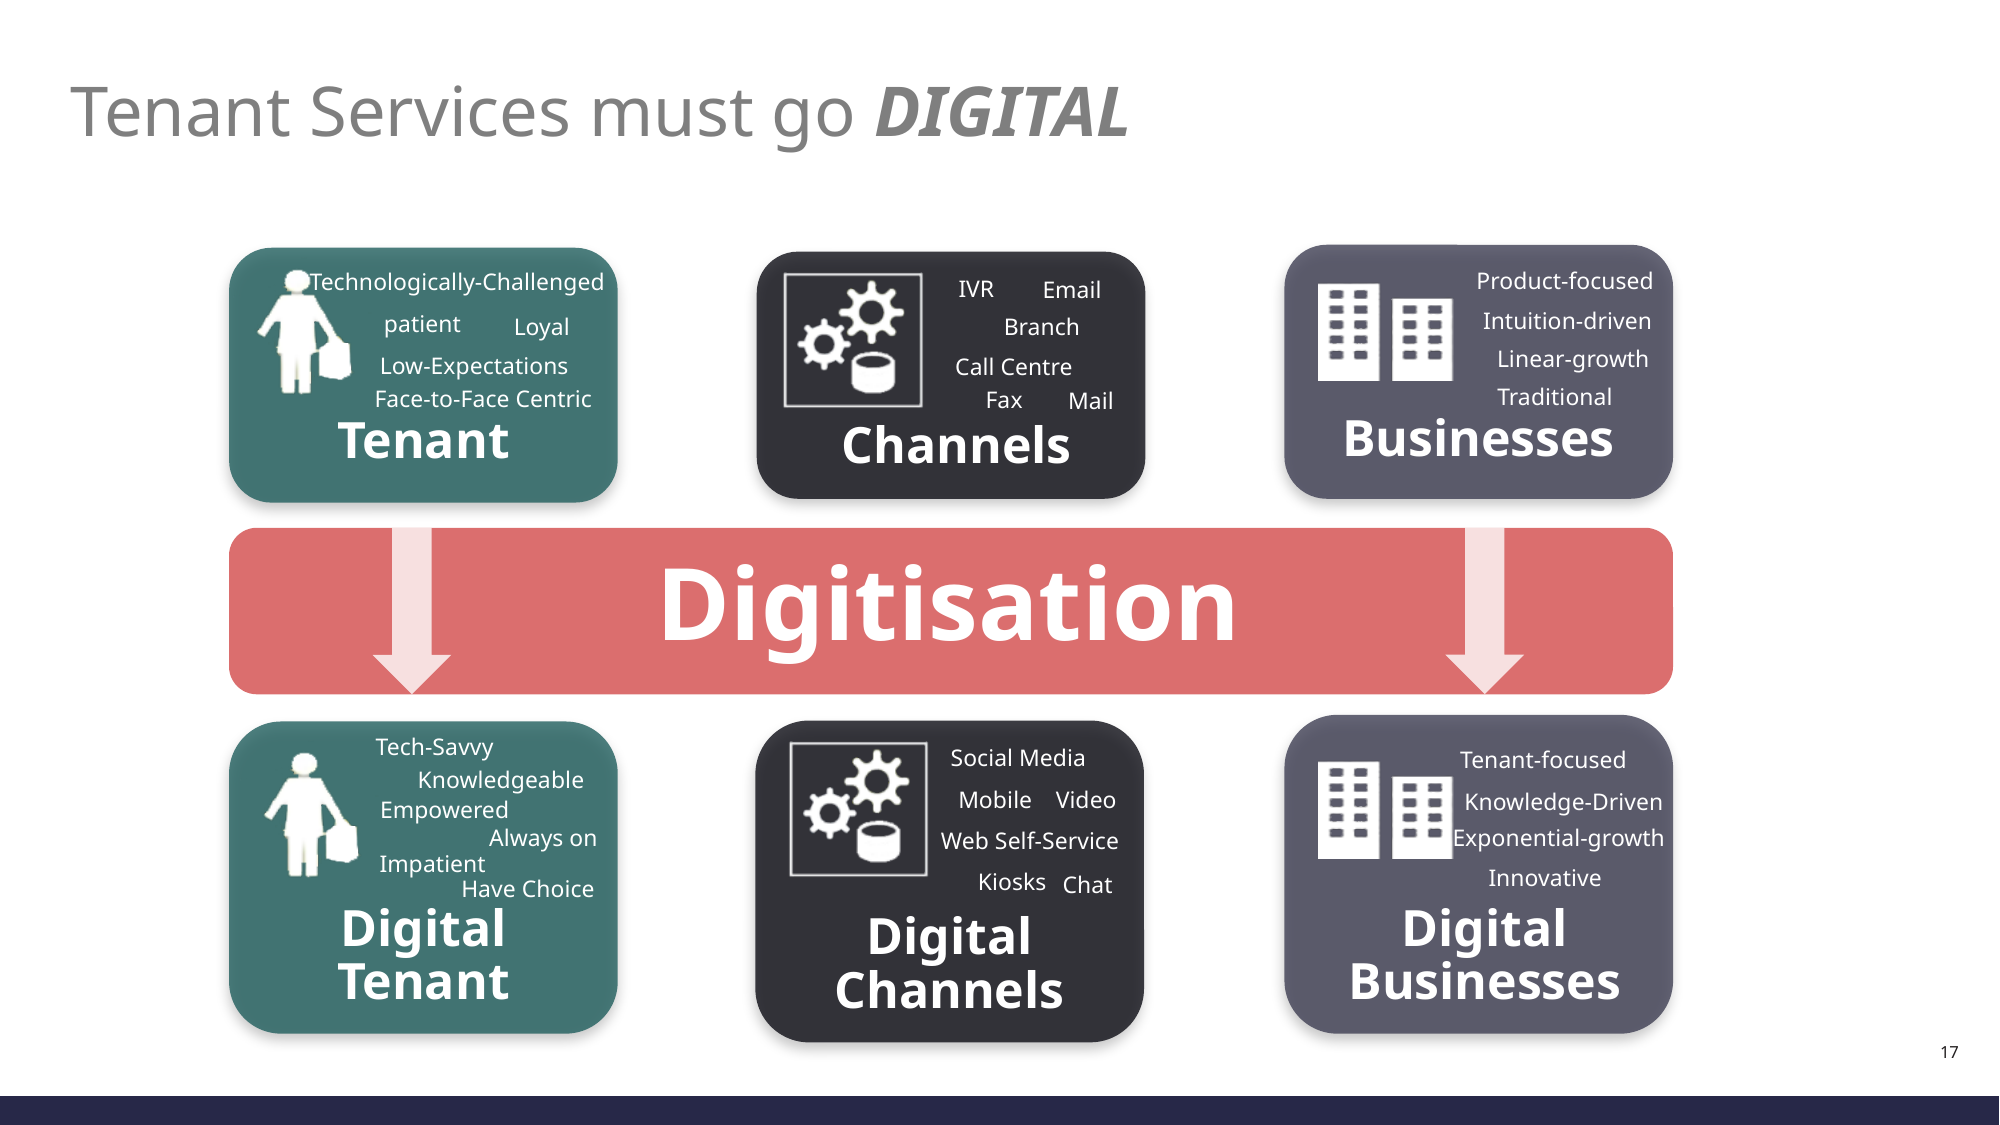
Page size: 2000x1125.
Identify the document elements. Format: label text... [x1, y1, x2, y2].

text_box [228, 527, 1674, 695]
title Tenant Services must go DIGITAL [50, 0, 1945, 160]
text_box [228, 714, 1677, 1043]
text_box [228, 244, 1674, 503]
